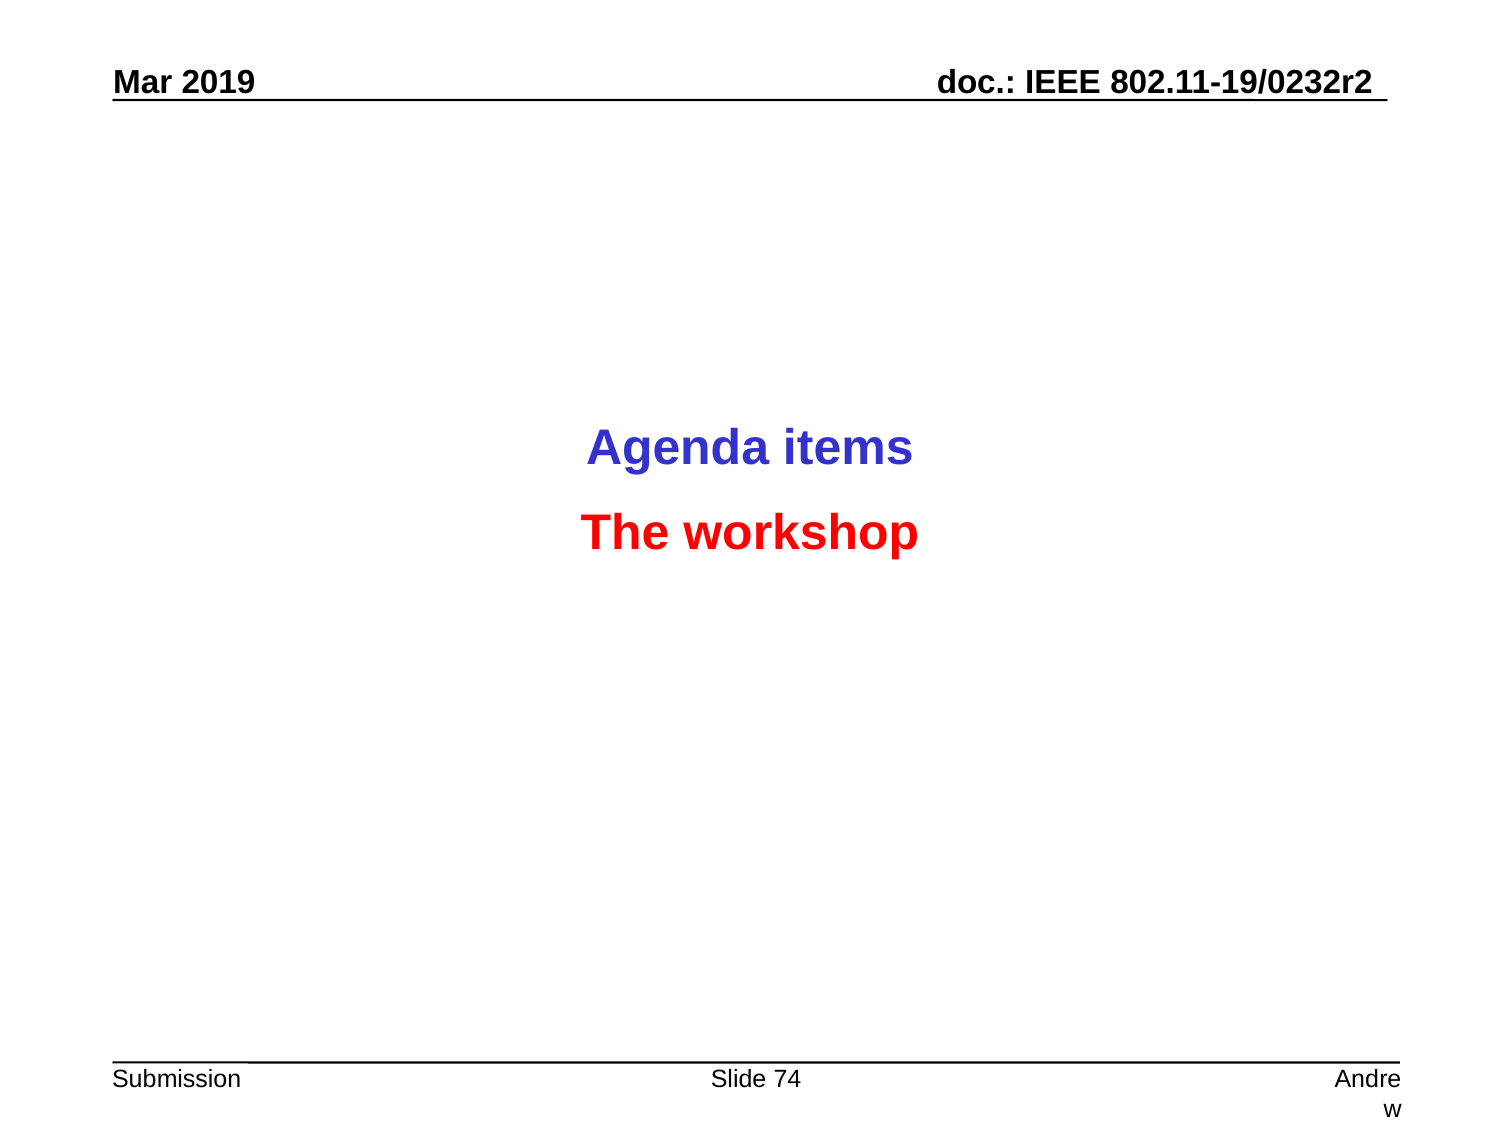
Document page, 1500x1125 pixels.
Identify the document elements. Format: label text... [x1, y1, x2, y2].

list Agenda items The workshop [112, 324, 1388, 650]
footer Andrew Myles, Cisco [1320, 1061, 1402, 1093]
slide_number Slide 74 [709, 1061, 803, 1093]
